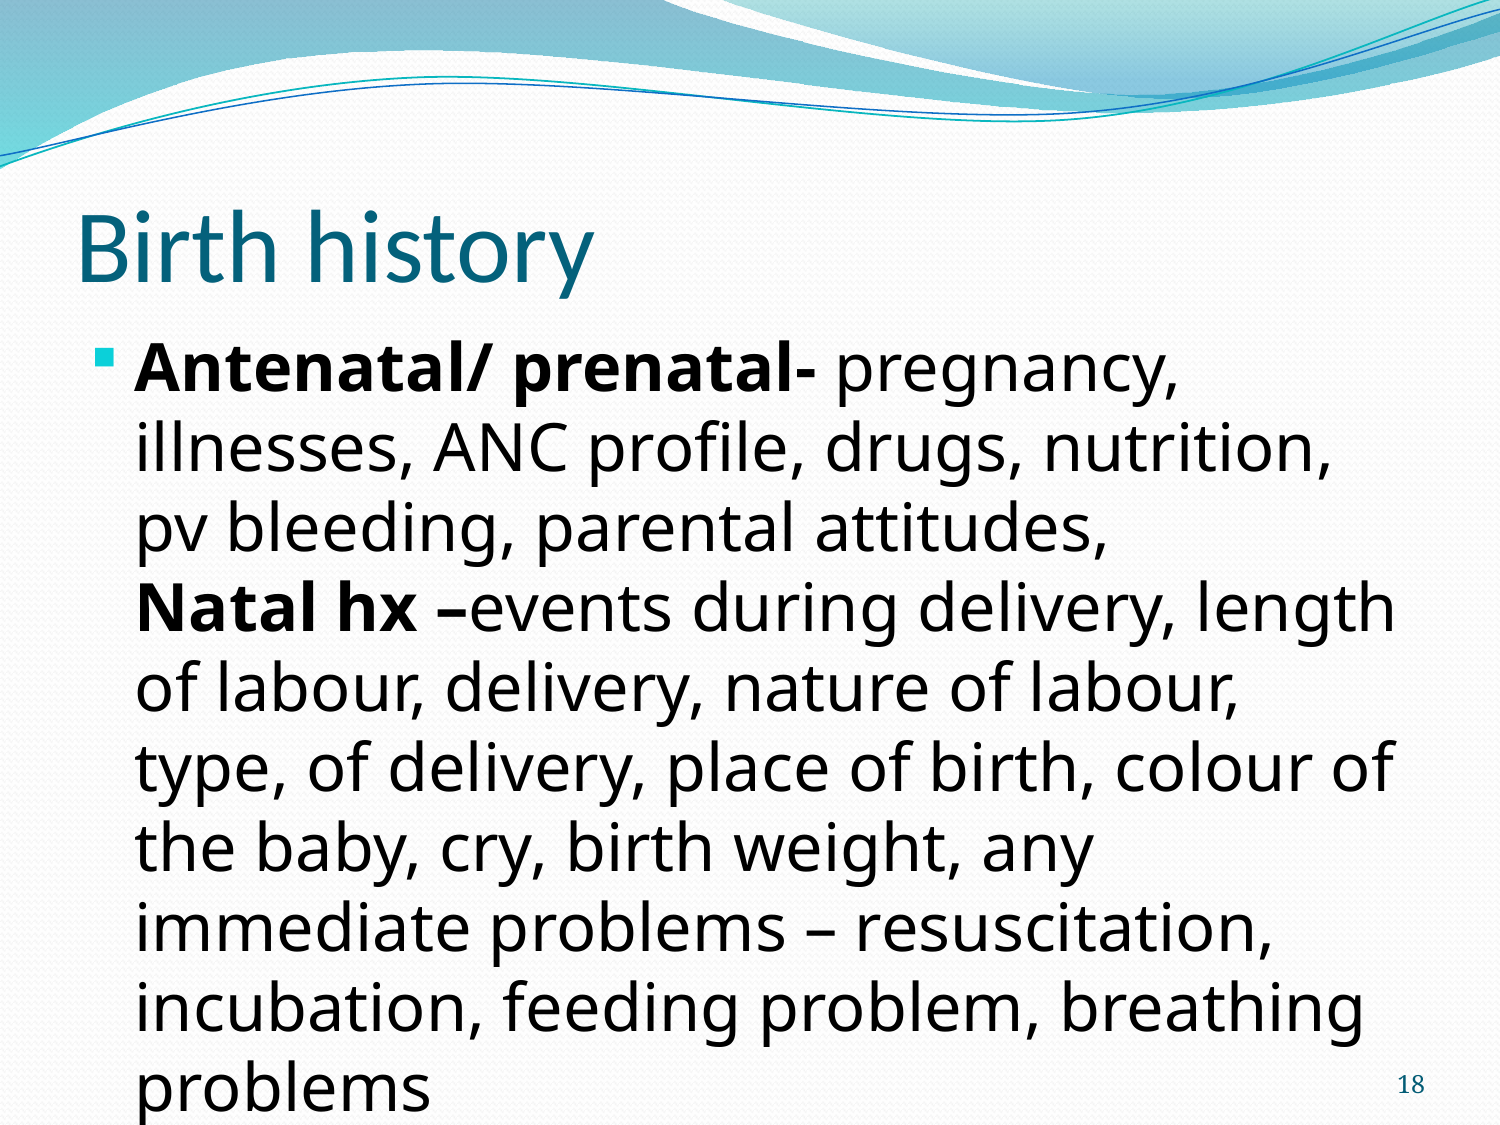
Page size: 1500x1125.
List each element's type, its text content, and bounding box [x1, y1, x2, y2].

slide_number 18 [1299, 1042, 1425, 1103]
title Birth history [75, 115, 1425, 303]
list Antenatal/ prenatal- pregnancy, illnesses, ANC profile, drugs, nutrition, pv bleeding, parental attitudes, Natal hx –events during delivery, length of labour, delivery, nature of labour, type, of delivery, place of birth, colour of the baby, cry, birth weight, any immediate problems – resuscitation, incubation, feeding problem, breathing problems [75, 317, 1425, 1038]
